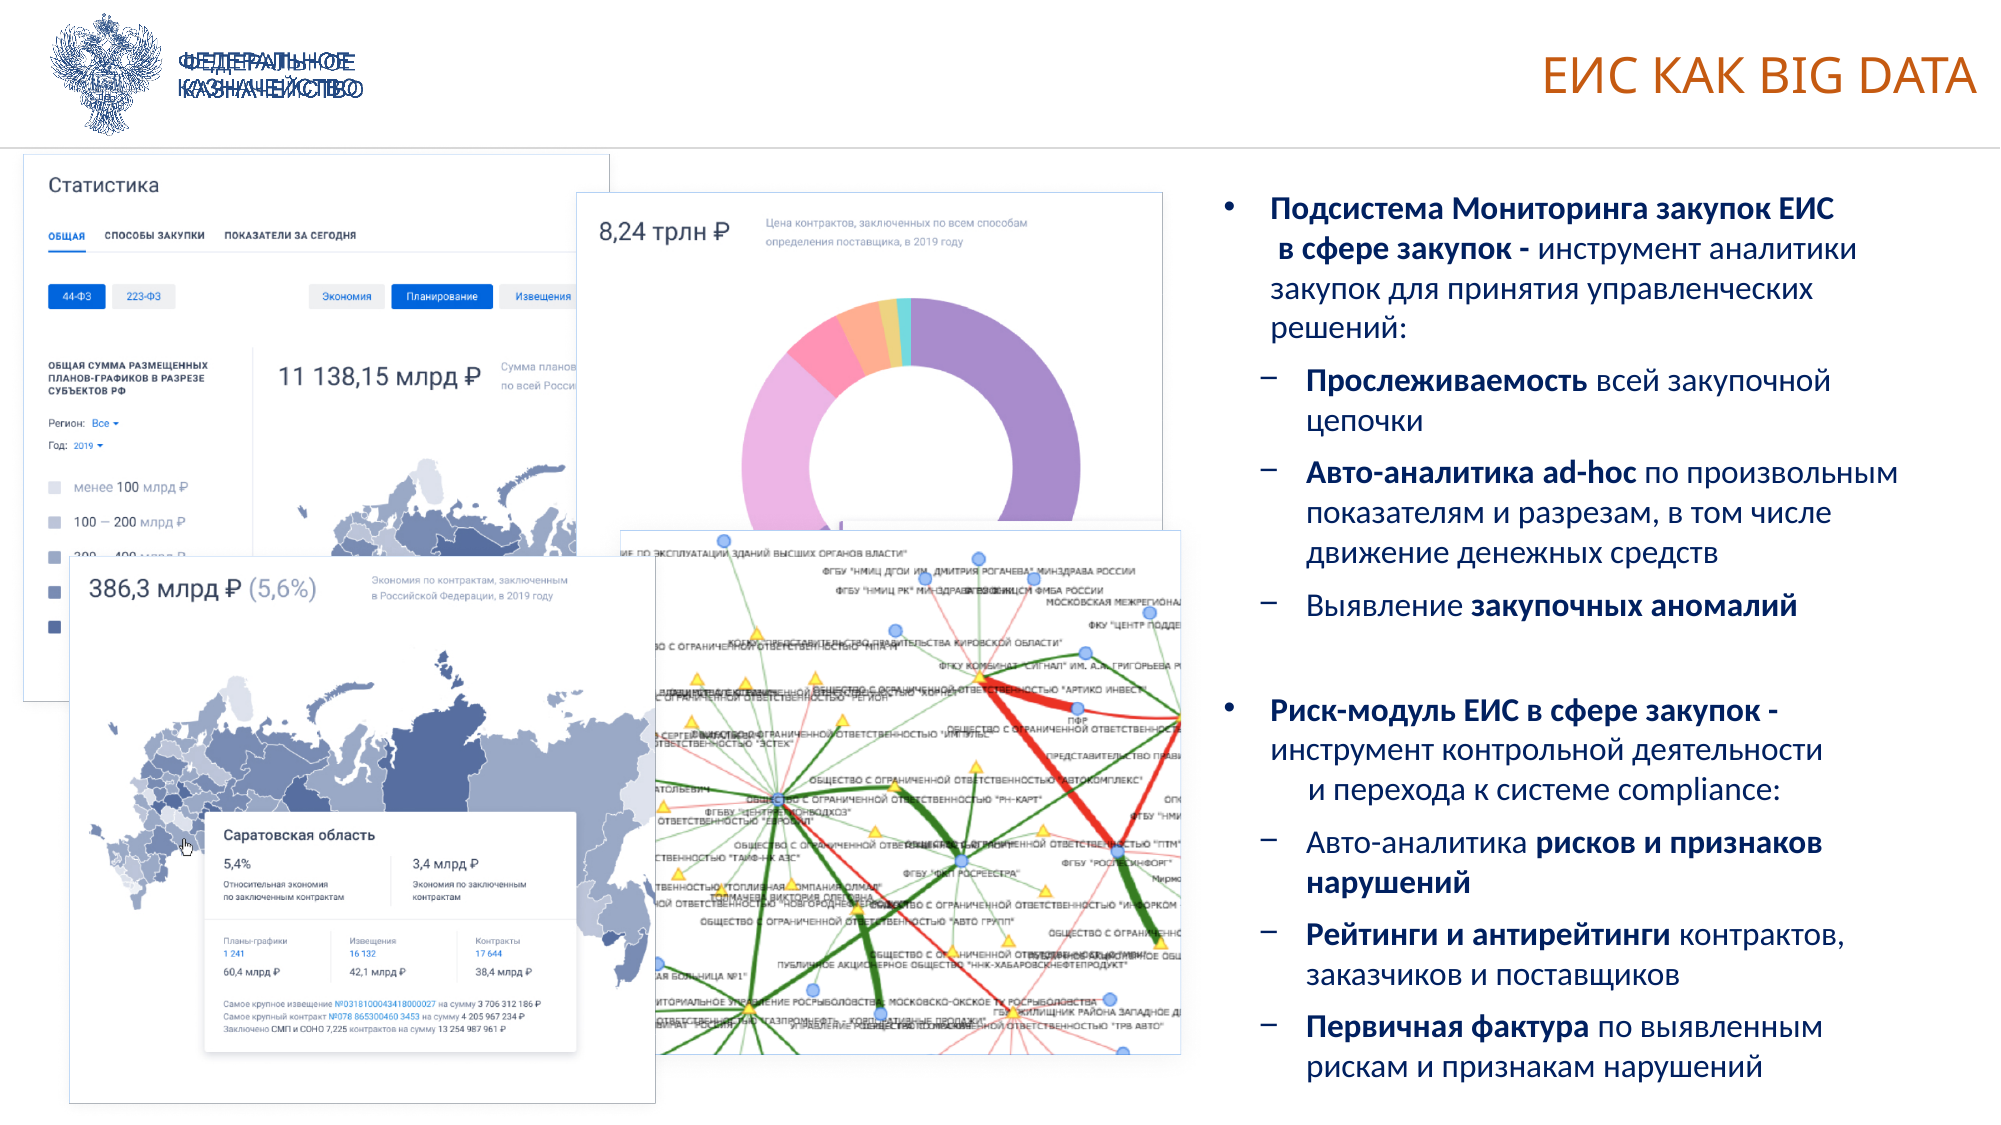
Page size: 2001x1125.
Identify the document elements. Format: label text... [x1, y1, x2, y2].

picture [7, 140, 1209, 1121]
picture [49, 13, 363, 136]
text_box ЕИС КАК BIG DATA [1028, 43, 1978, 104]
text_box Подсистема Мониторинга закупок ЕИС в сфере закупок - инструмент аналитики закупок для принятия управленческих решений: Прослеживаемость всей закупочной цепочки Авто-аналитика ad-hoc по произвольным показателям и разрезам, в том числе движение денежных средств Выявление закупочных аномалий Риск-модуль ЕИС в сфере закупок - инструмент контрольной деятельности и перехода к системе compliance: Авто-аналитика рисков и признаков нарушений Рейтинги и антирейтинги контрактов, заказчиков и поставщиков Первичная фактура по выявленным рискам и признакам нарушений [1208, 178, 1947, 1092]
